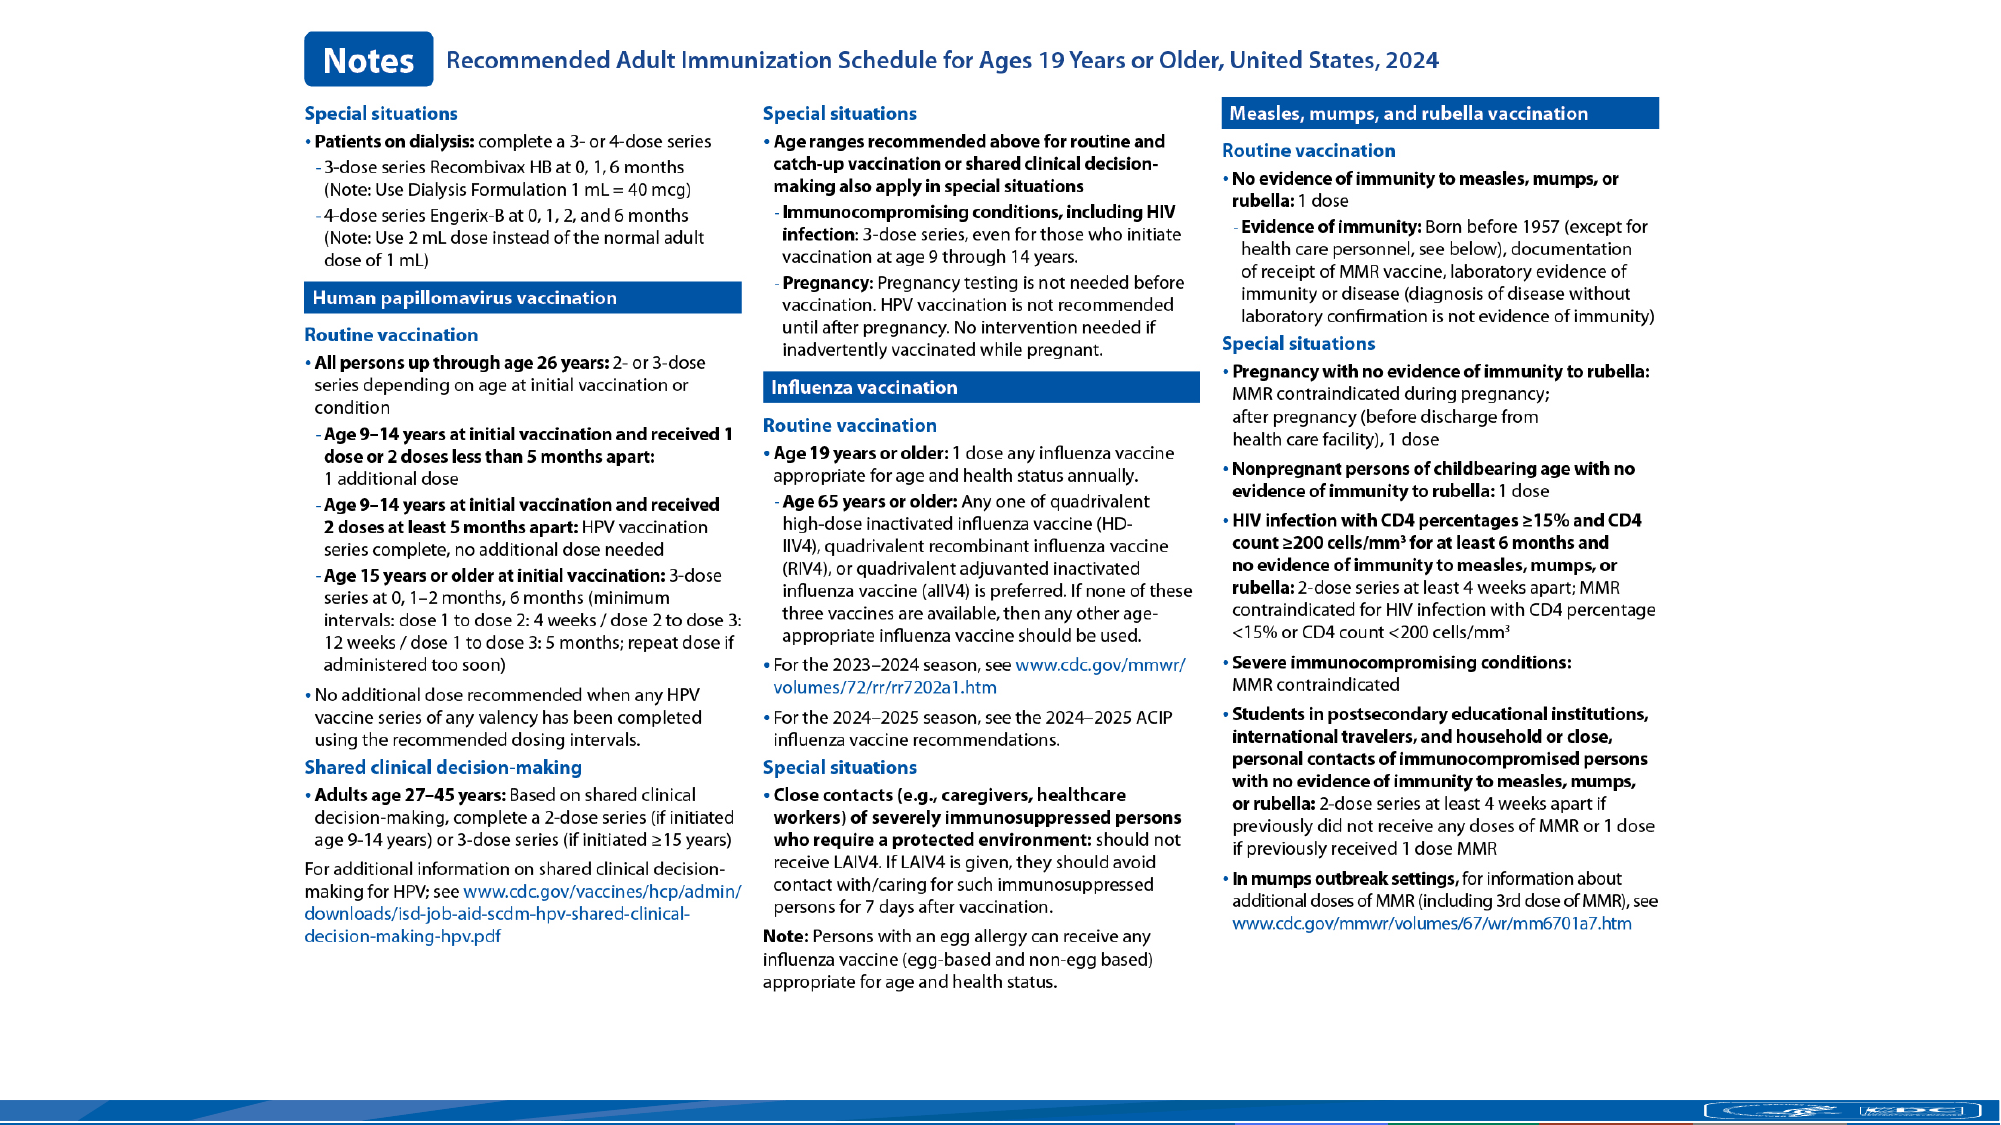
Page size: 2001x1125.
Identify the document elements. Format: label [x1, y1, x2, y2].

picture [271, 0, 1691, 1097]
